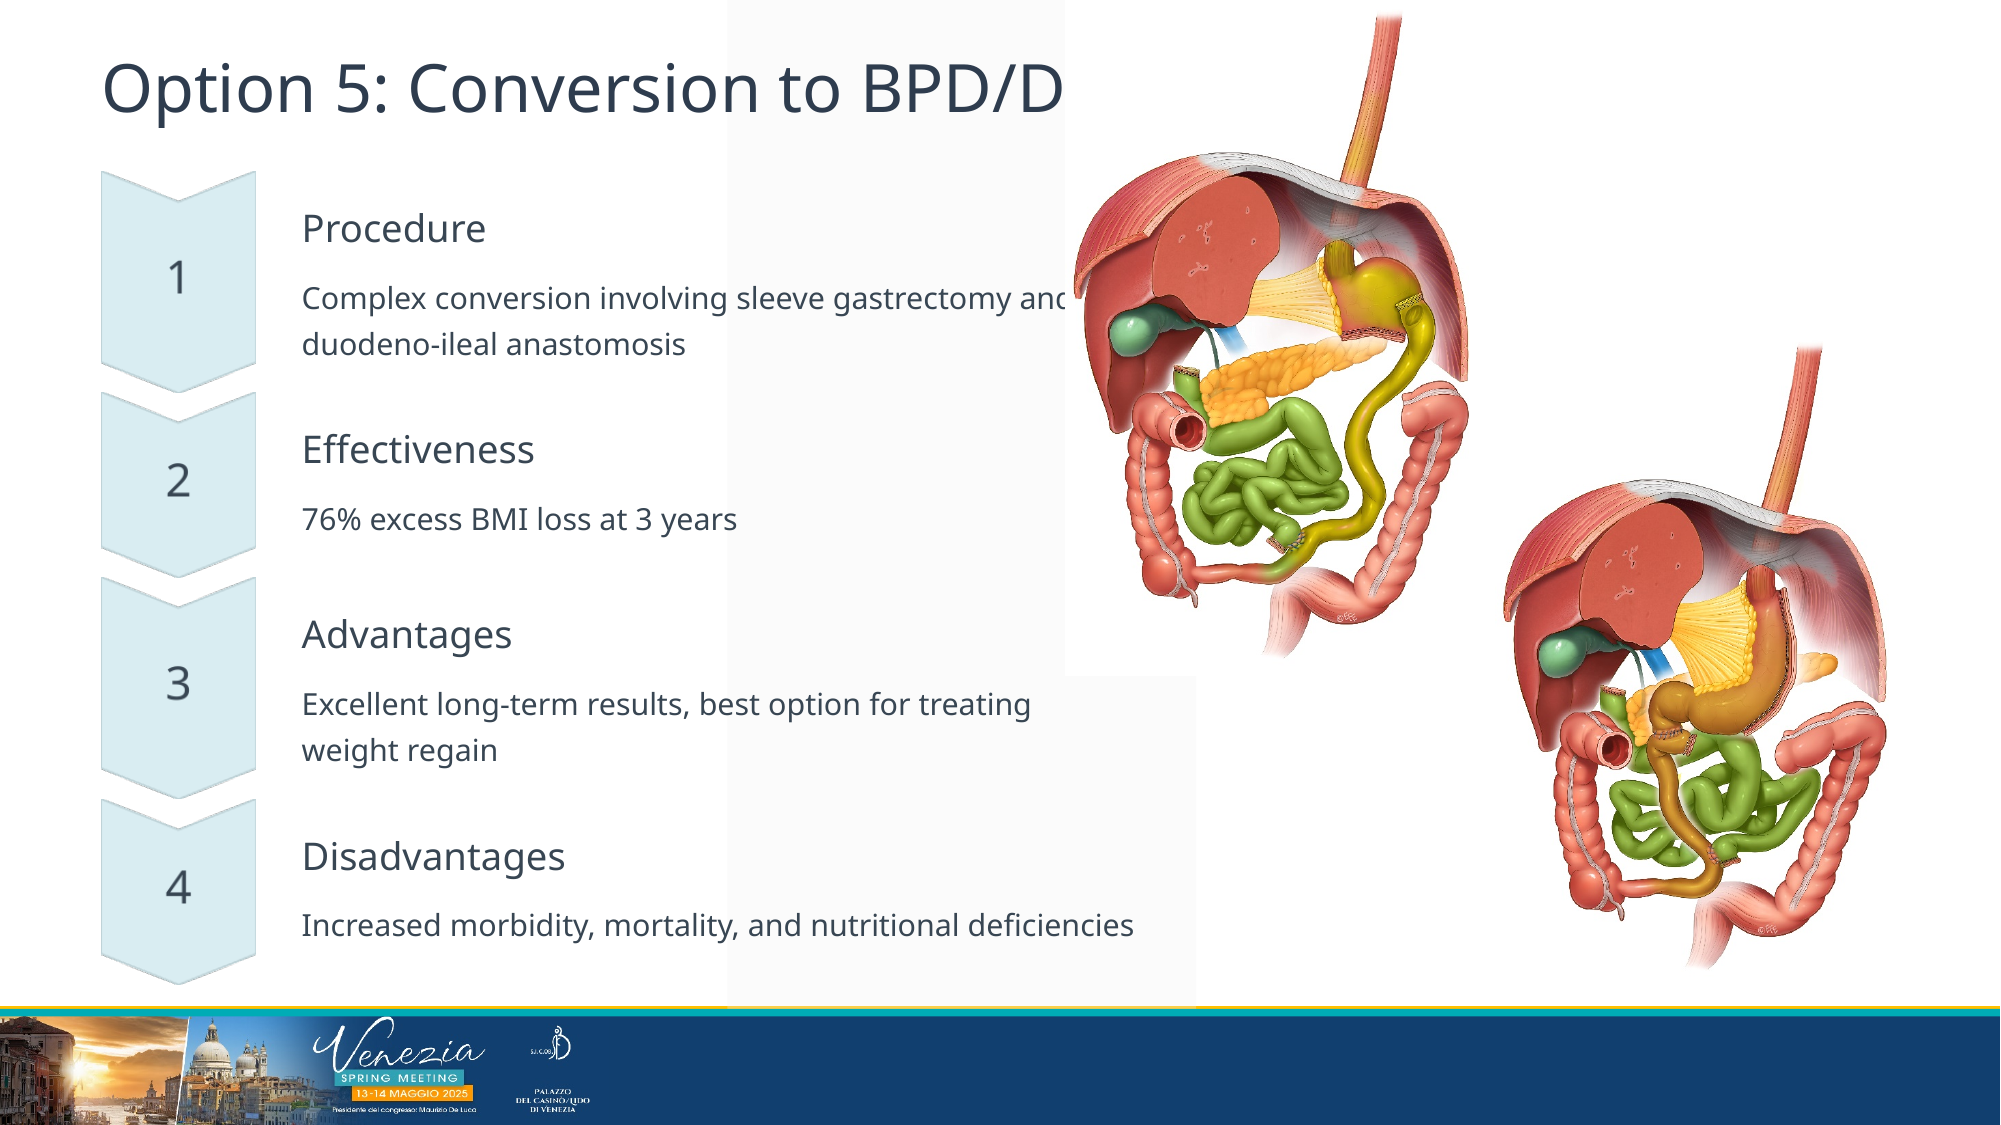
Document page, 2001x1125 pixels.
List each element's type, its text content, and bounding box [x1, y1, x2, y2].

picture [0, 1017, 609, 1125]
text_box Complex conversion involving sleeve gastrectomy and duodeno-ileal anastomosis [301, 269, 1061, 362]
text_box Disadvantages [301, 829, 688, 878]
text_box Procedure [301, 202, 688, 251]
picture [1064, 0, 1976, 987]
picture [100, 171, 256, 985]
text_box Increased morbidity, mortality, and nutritional deficiencies [301, 896, 1135, 943]
text_box Effectiveness [301, 423, 688, 472]
text_box 76% excess BMI loss at 3 years [301, 490, 1061, 537]
text_box Advantages [301, 608, 688, 657]
text_box Excellent long-term results, best option for treating weight regain [301, 675, 1135, 769]
text_box Option 5: Conversion to BPD/DS [101, 29, 884, 126]
